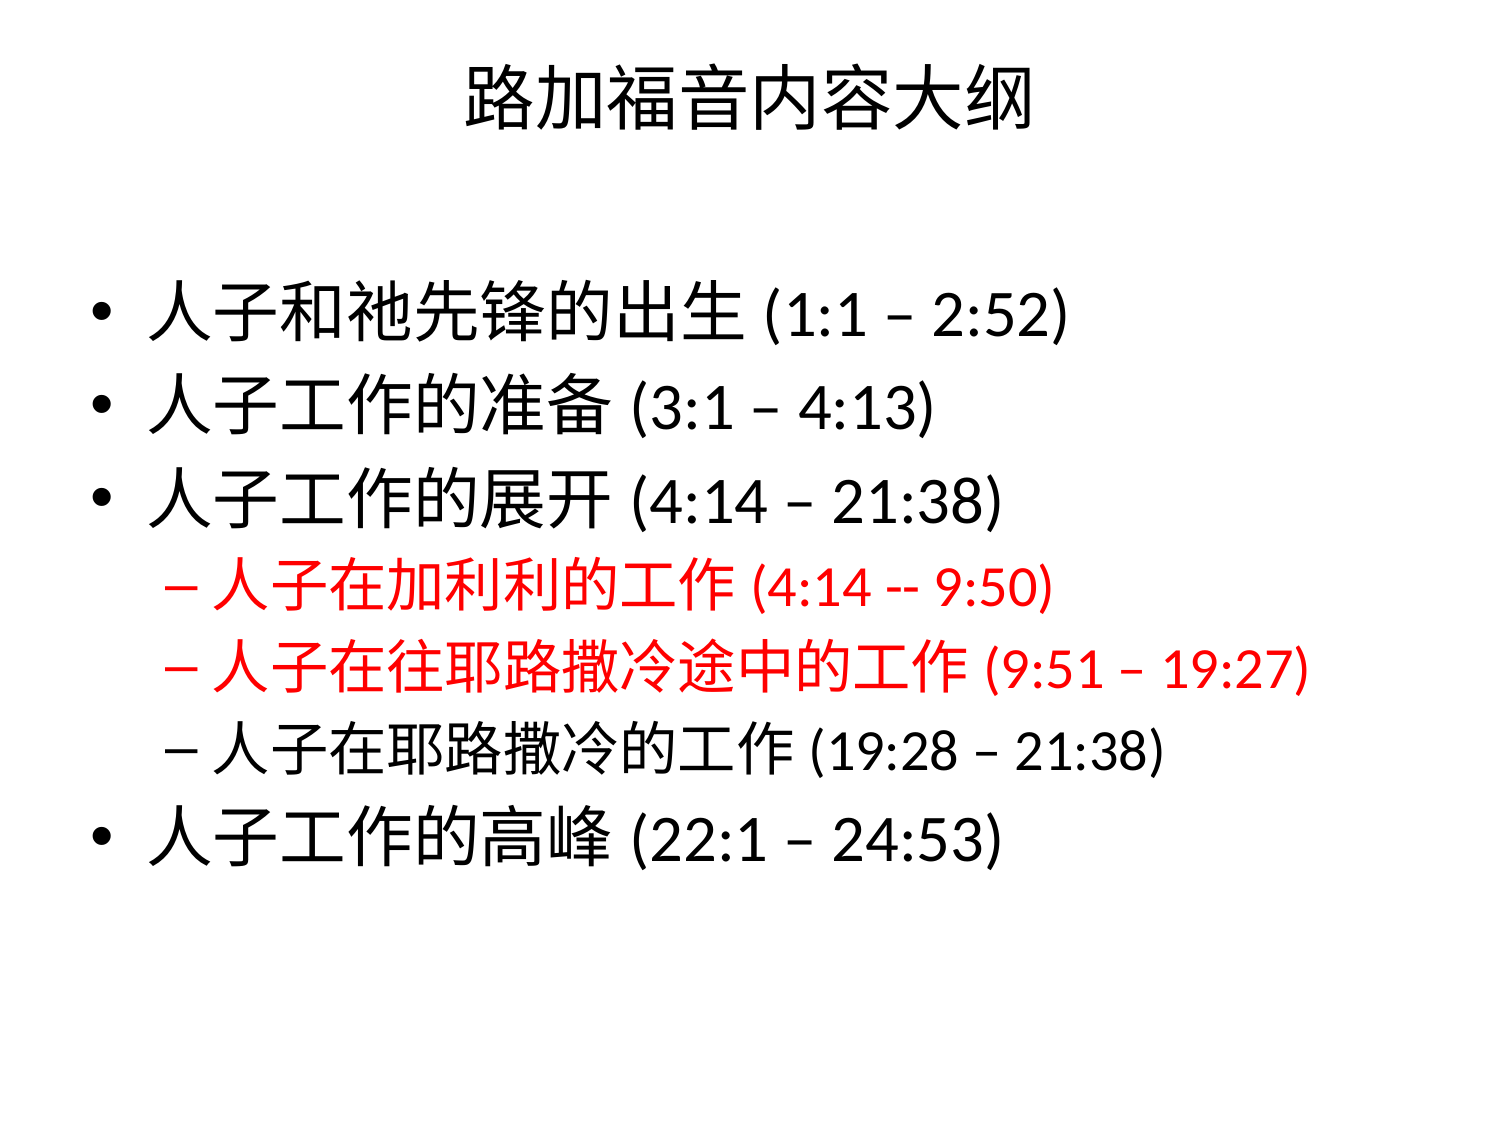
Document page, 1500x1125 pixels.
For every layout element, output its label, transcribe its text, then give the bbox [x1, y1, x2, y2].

title 路加福音内容大纲 [75, 45, 1425, 233]
list 人子和祂先锋的出生(1:1 – 2:52) 人子工作的准备(3:1 – 4:13) 人子工作的展开(4:14 – 21:38) 人子在加利利的工作(4:14 -- 9:50) 人子在往耶路撒冷途中的工作(9:51 – 19:27) 人子在耶路撒冷的工作(19:28 – 21:38) 人子工作的高峰(22:1 – 24:53) [75, 262, 1425, 1005]
